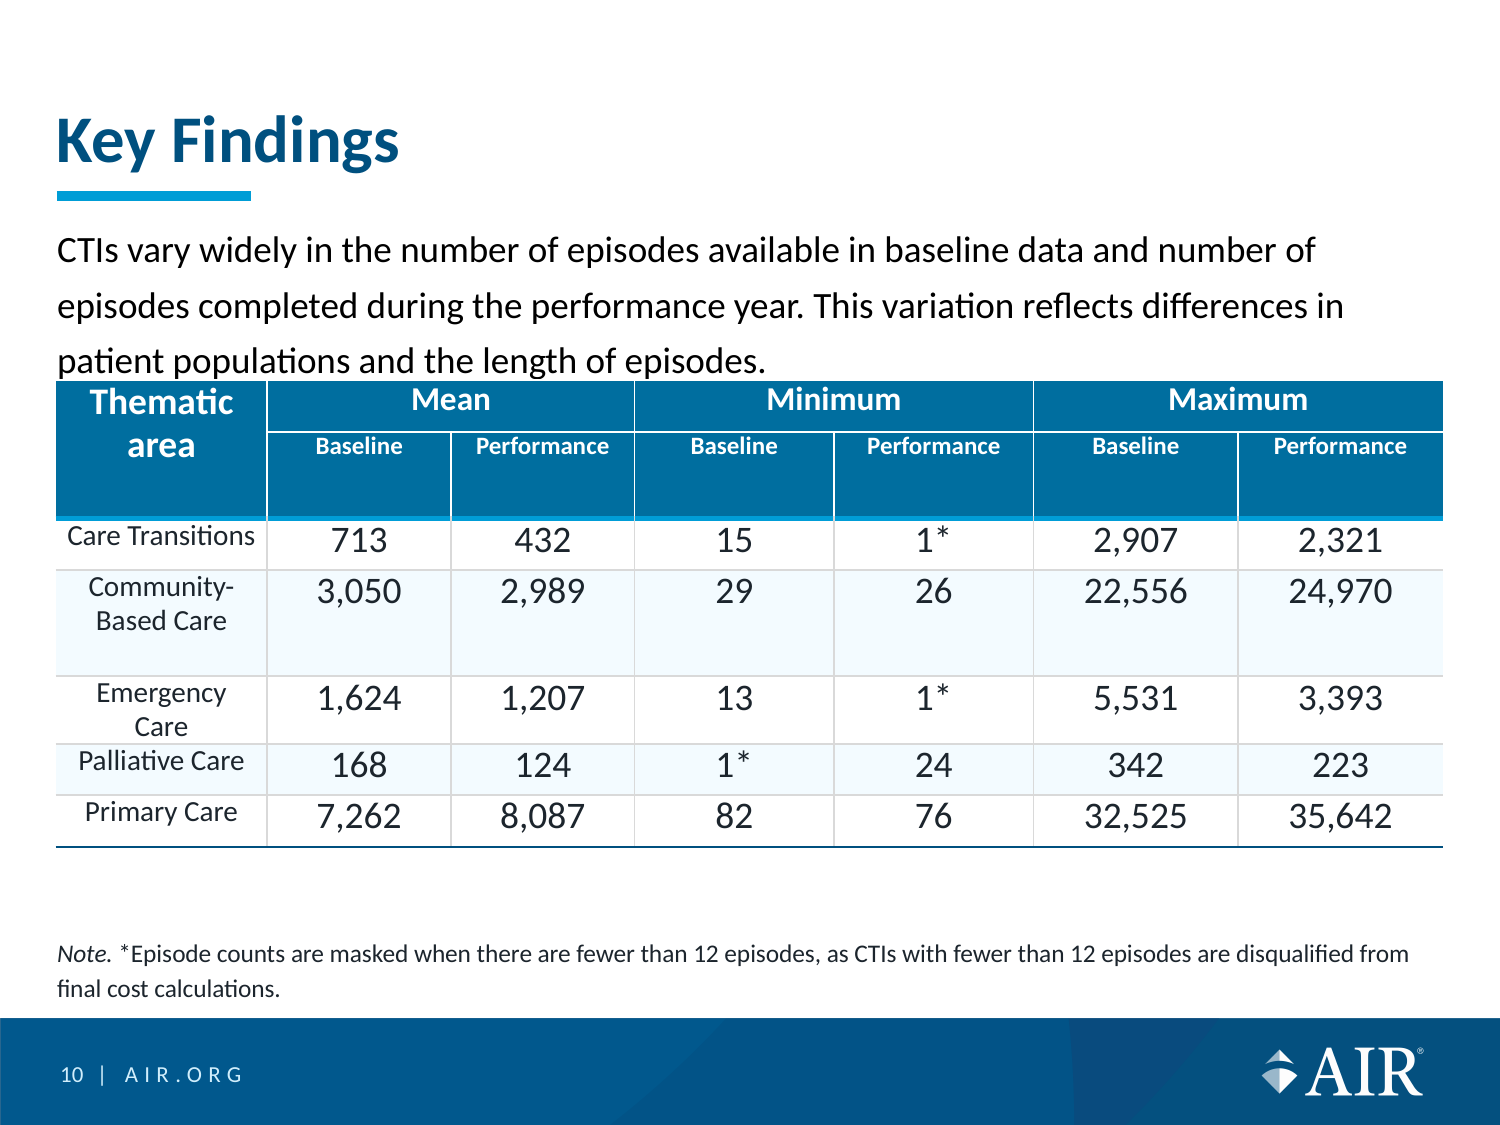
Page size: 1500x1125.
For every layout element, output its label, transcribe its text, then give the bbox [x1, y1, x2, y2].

table_cell 1,207 [452, 677, 634, 743]
table_cell 32,525 [1034, 796, 1237, 846]
table_cell 26 [835, 571, 1033, 675]
table_cell Baseline [635, 433, 833, 516]
table_cell 1* [835, 677, 1033, 743]
table_cell 1* [635, 745, 833, 794]
table_cell 168 [268, 745, 450, 794]
table_cell 24 [835, 745, 1033, 794]
title Key Findings [56, 0, 1444, 177]
table_header Maximum [1034, 381, 1443, 431]
table_cell 2,989 [452, 571, 634, 675]
table_header Minimum [635, 381, 1033, 431]
table_cell 2,321 [1239, 521, 1443, 569]
table_cell 8,087 [452, 796, 634, 846]
table_cell 124 [452, 745, 634, 794]
table_cell Performance [452, 433, 634, 516]
table_cell 82 [635, 796, 833, 846]
table_cell 22,556 [1034, 571, 1237, 675]
table_cell Care Transitions [56, 521, 266, 569]
table_cell Primary Care [56, 796, 266, 846]
table_cell 15 [635, 521, 833, 569]
table_cell 35,642 [1239, 796, 1443, 846]
table_cell Baseline [1034, 433, 1237, 516]
slide_number 10 [56, 1052, 99, 1096]
list CTIs vary widely in the number of episodes available in baseline data and number of episodes completed during the performance year. This variation reflects differences in patient populations and the length of episodes. Note. *Episode counts are masked when there are fewer than 12 episodes, as CTIs with fewer than 12 episodes are disqualified from final cost calculations. [56, 214, 1445, 1004]
table_cell 713 [268, 521, 450, 569]
table_cell 223 [1239, 745, 1443, 794]
table_cell 29 [635, 571, 833, 675]
table_cell 1* [835, 521, 1033, 569]
table_cell 1,624 [268, 677, 450, 743]
table_cell 3,050 [268, 571, 450, 675]
table_header Mean [268, 381, 634, 431]
table_header Thematic area [56, 381, 266, 516]
table_cell 2,907 [1034, 521, 1237, 569]
table_cell Emergency Care [56, 677, 266, 743]
table_cell 3,393 [1239, 677, 1443, 743]
table_cell Community-Based Care [56, 571, 266, 675]
table_cell 432 [452, 521, 634, 569]
table_cell Performance [1239, 433, 1443, 516]
table_cell 5,531 [1034, 677, 1237, 743]
table_cell 7,262 [268, 796, 450, 846]
table_cell Performance [835, 433, 1033, 516]
table_cell 342 [1034, 745, 1237, 794]
table_cell Palliative Care [56, 745, 266, 794]
table_cell 76 [835, 796, 1033, 846]
table_cell 24,970 [1239, 571, 1443, 675]
picture [0, 0, 1500, 1125]
table_cell Baseline [268, 433, 450, 516]
table_cell 13 [635, 677, 833, 743]
